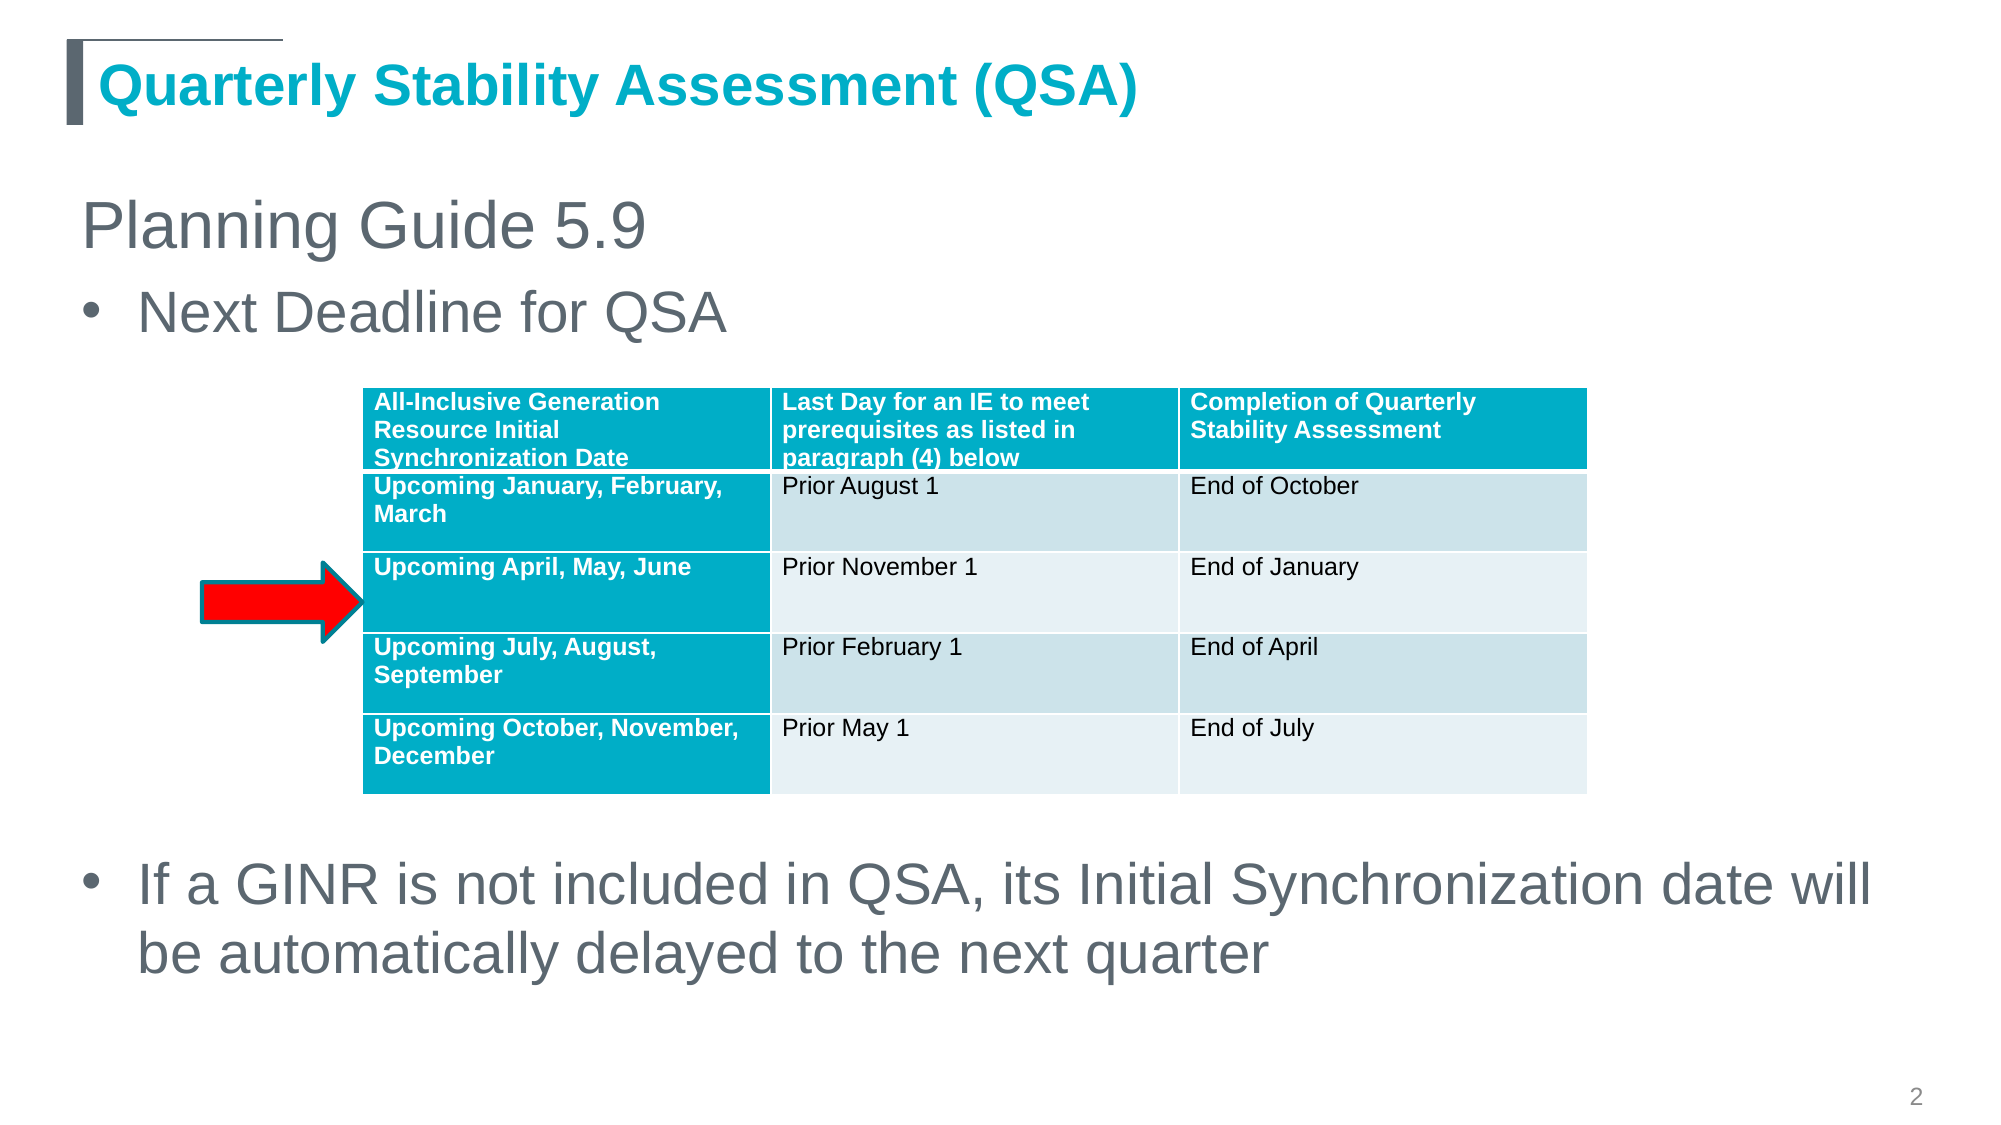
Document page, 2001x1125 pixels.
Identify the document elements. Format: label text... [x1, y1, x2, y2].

table_cell Prior August 1 [772, 474, 1178, 551]
table_cell End of January [1180, 553, 1587, 632]
slide_number 2 [1850, 1070, 1984, 1120]
table_cell End of July [1180, 715, 1587, 794]
table_cell End of April [1180, 634, 1587, 713]
table_header Completion of Quarterly Stability Assessment [1180, 388, 1587, 469]
table_cell Upcoming July, August, September [363, 634, 770, 713]
title Quarterly Stability Assessment (QSA) [83, 39, 1934, 134]
table_cell Upcoming January, February, March [363, 474, 770, 551]
text_box [199, 560, 365, 644]
list Planning Guide 5.9 Next Deadline for QSA If a GINR is not included in QSA, its Initial Synchronization date will be automatically delayed to the next quarter [66, 174, 1934, 1088]
table_cell Upcoming April, May, June [363, 553, 770, 632]
table_header Last Day for an IE to meet prerequisites as listed in paragraph (4) below [772, 388, 1178, 469]
table_cell Upcoming October, November, December [363, 715, 770, 794]
table_cell Prior May 1 [772, 715, 1178, 794]
table_cell Prior November 1 [772, 553, 1178, 632]
table_cell End of October [1180, 474, 1587, 551]
table_cell Prior February 1 [772, 634, 1178, 713]
table_header All-Inclusive Generation Resource Initial Synchronization Date [363, 388, 770, 469]
